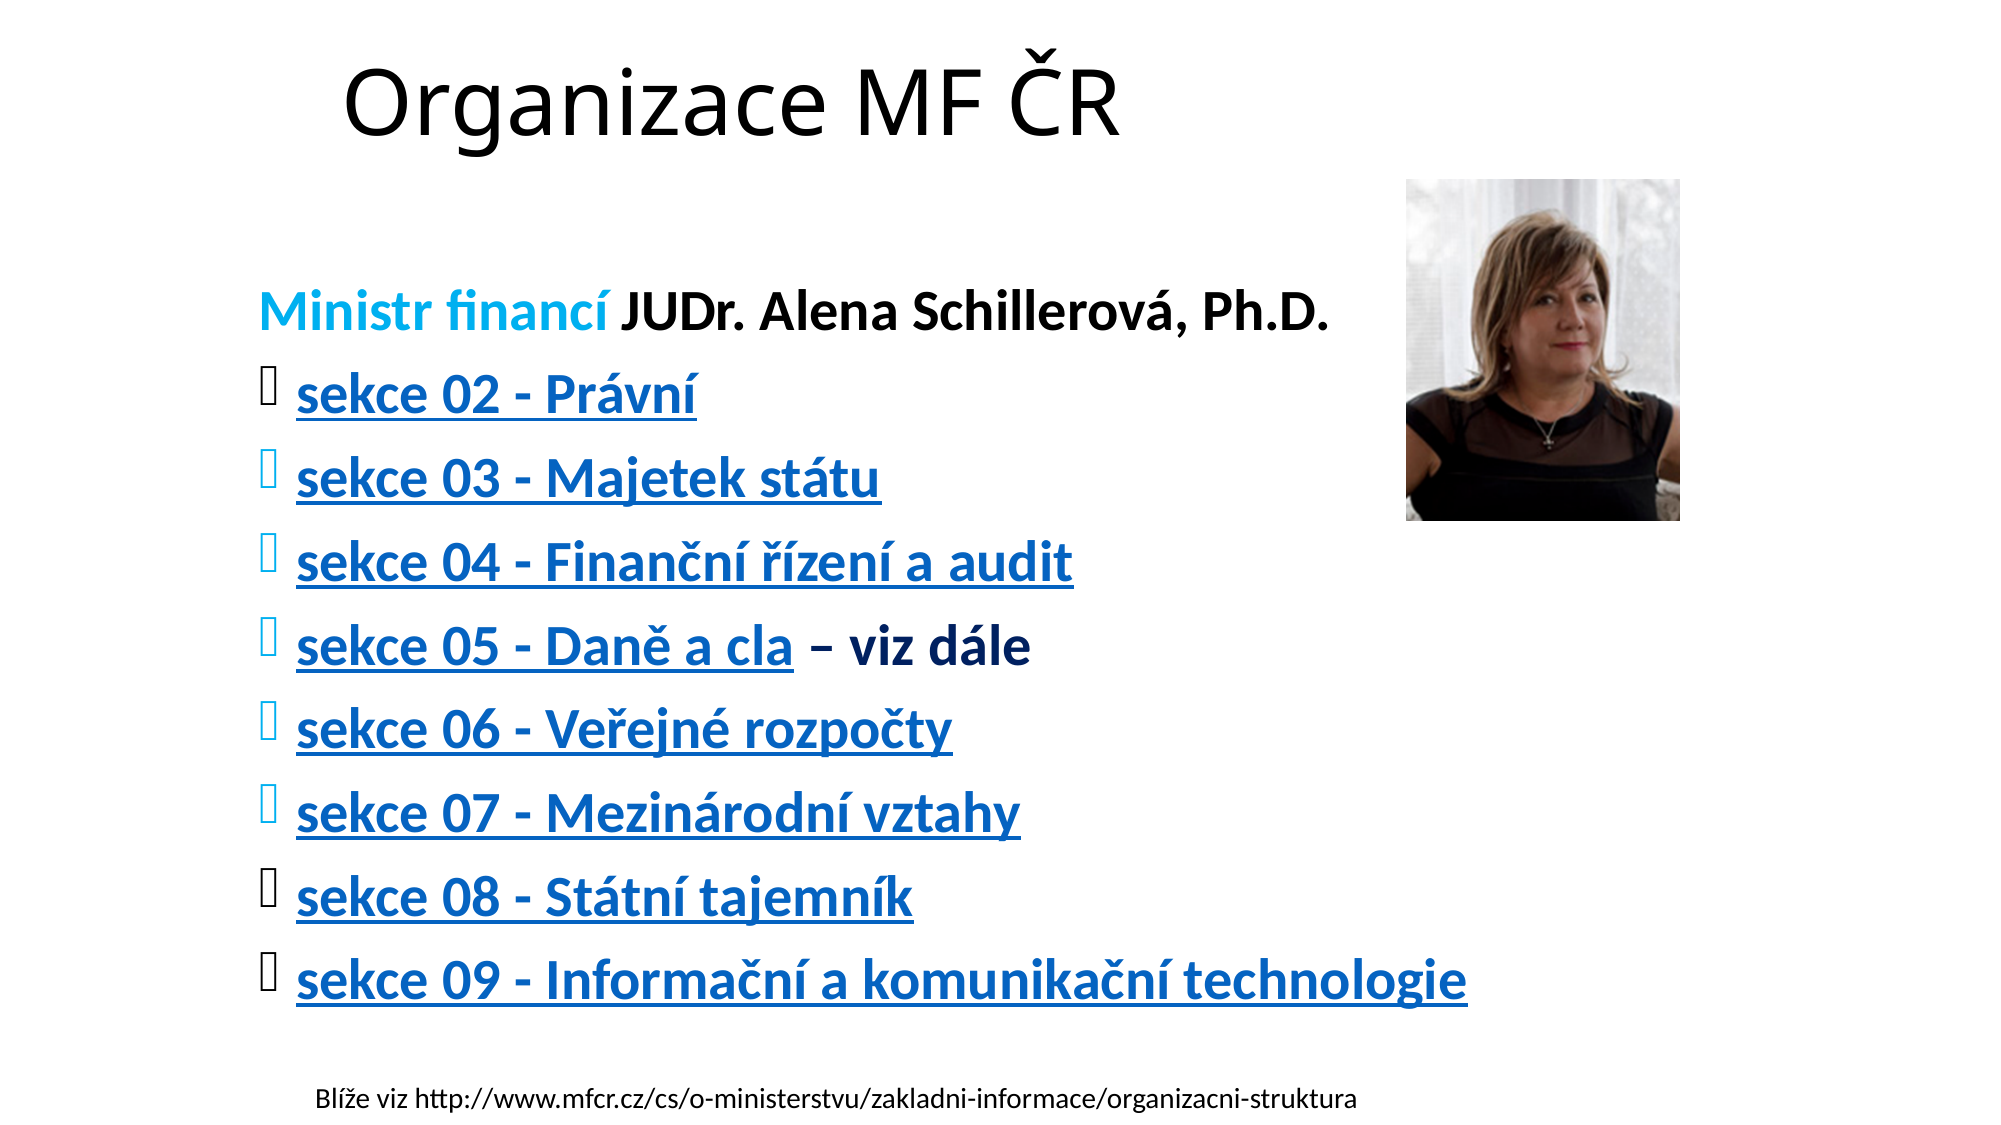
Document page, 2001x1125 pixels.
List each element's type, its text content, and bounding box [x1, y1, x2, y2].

list Ministr financí JUDr. Alena Schillerová, Ph.D. sekce 02 - Právní sekce 03 - Majetek státu sekce 04 - Finanční řízení a audit sekce 05 - Daně a cla – viz dále sekce 06 - Veřejné rozpočty sekce 07 - Mezinárodní vztahy sekce 08 - Státní tajemník sekce 09 - Informační a komunikační technologie Blíže viz http://www.mfcr.cz/cs/o-ministerstvu/zakladni-informace/organizacni-struktura [243, 272, 1653, 1125]
picture [1406, 179, 1680, 521]
title Organizace MF ČR [326, 0, 1565, 213]
